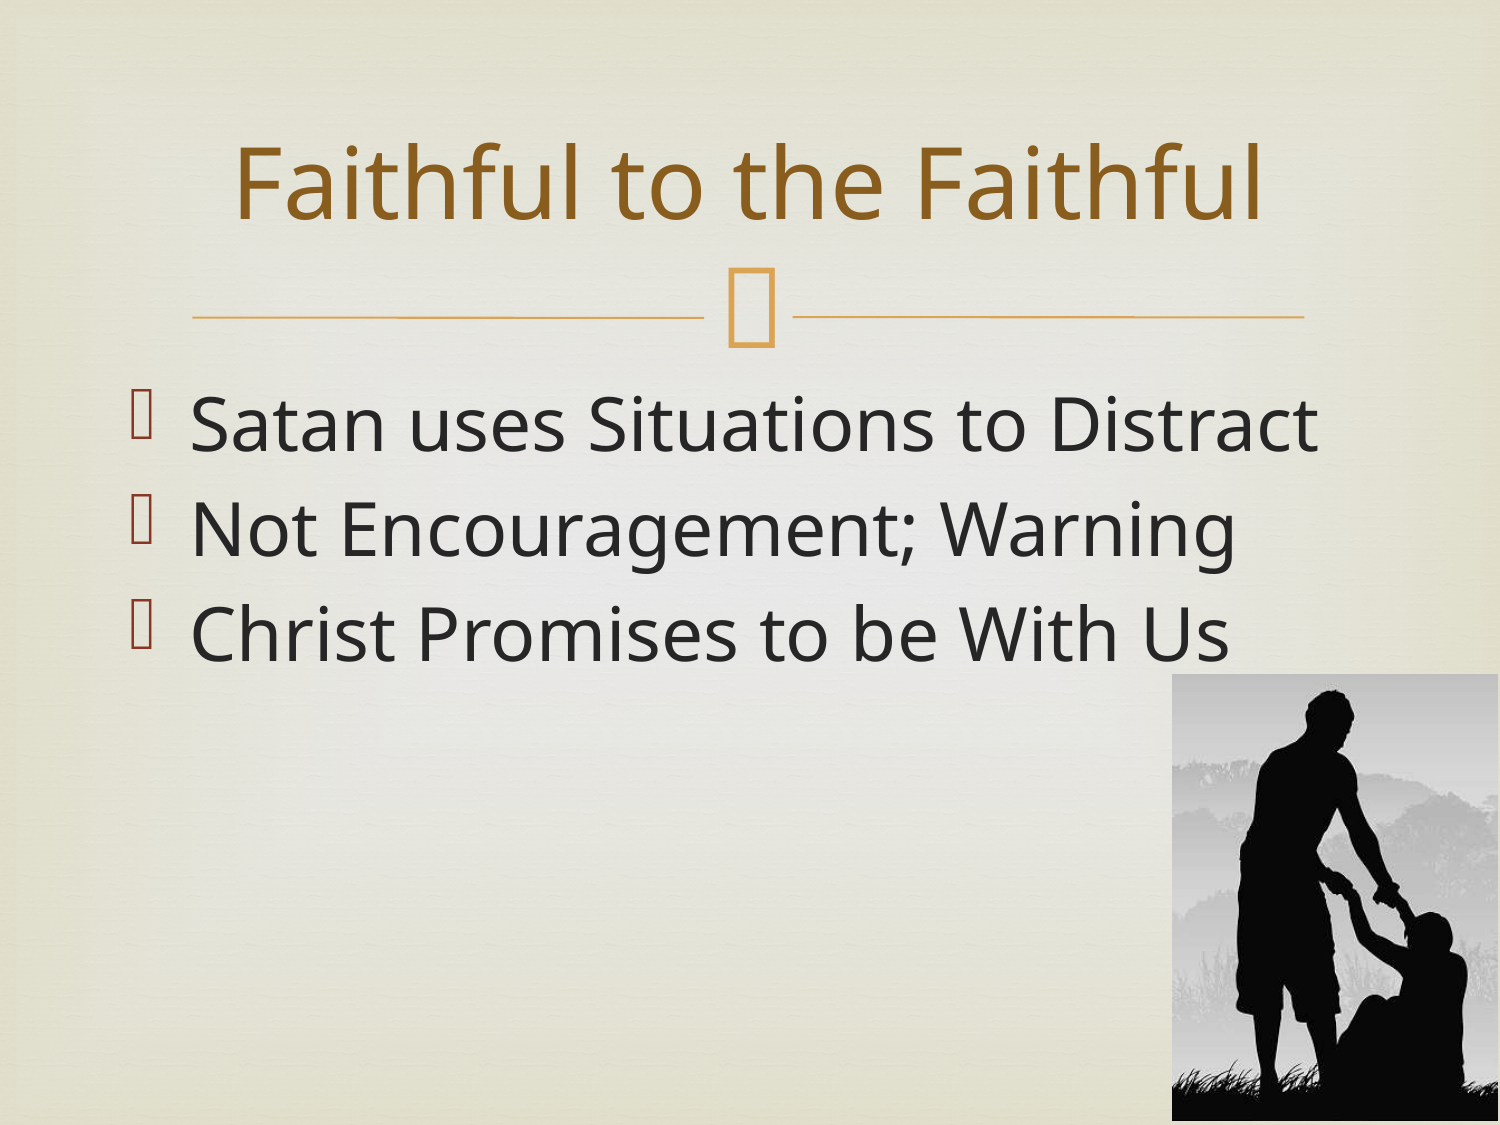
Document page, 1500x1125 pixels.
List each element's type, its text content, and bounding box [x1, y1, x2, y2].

title Faithful to the Faithful [112, 93, 1386, 267]
picture [1171, 674, 1499, 1121]
list Satan uses Situations to Distract Not Encouragement; Warning Christ Promises to be With Us [114, 368, 1386, 1005]
